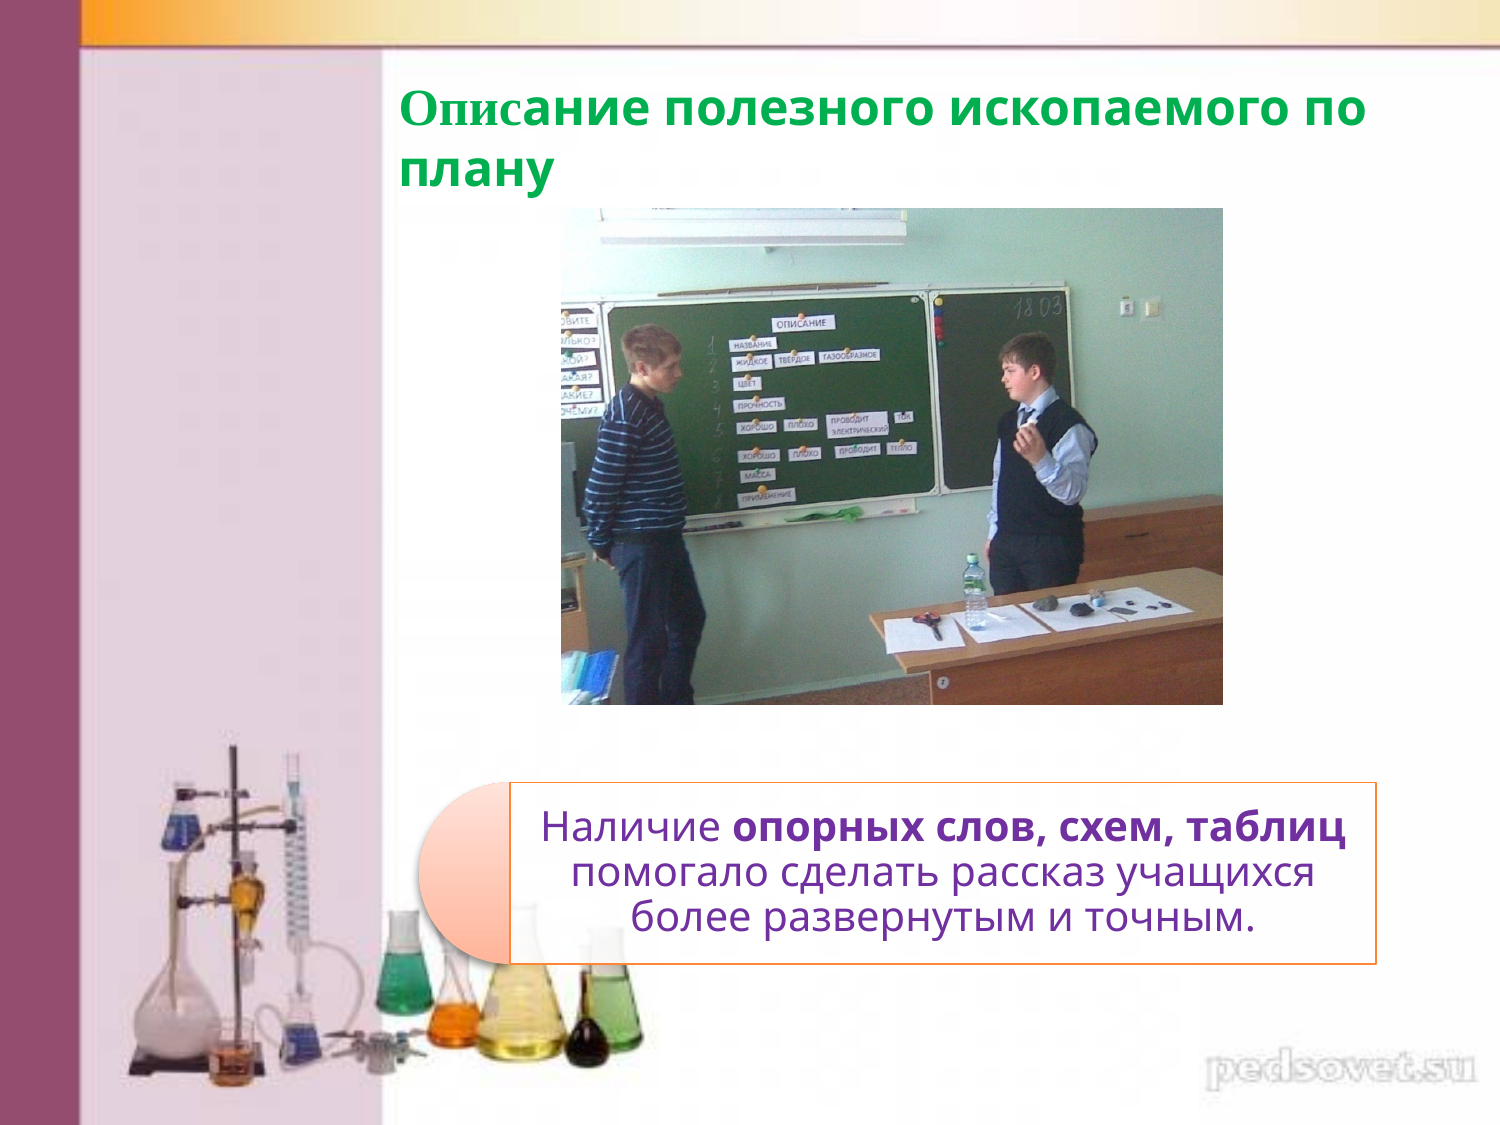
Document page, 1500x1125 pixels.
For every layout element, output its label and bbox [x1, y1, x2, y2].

picture [0, 0, 1500, 1125]
text_box [418, 782, 1377, 965]
